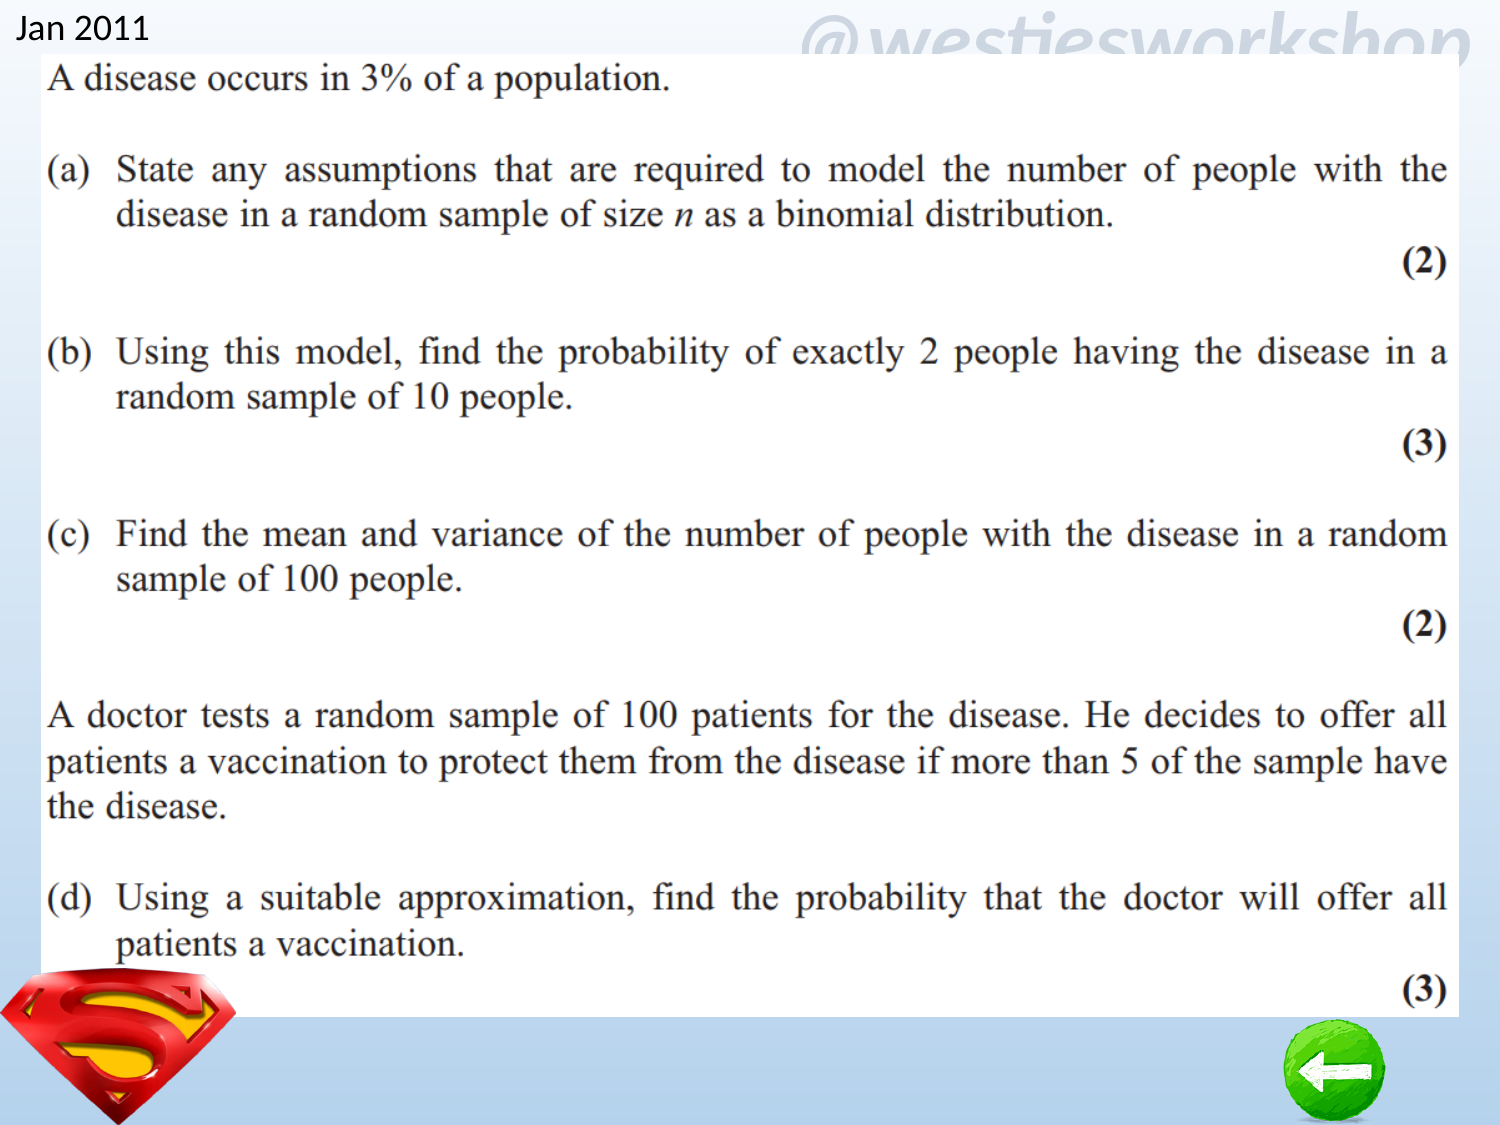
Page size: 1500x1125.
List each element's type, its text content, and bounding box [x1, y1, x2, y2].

text_box Jan 2011 [1, 0, 165, 56]
picture [1281, 1019, 1387, 1125]
picture [0, 54, 1459, 1125]
